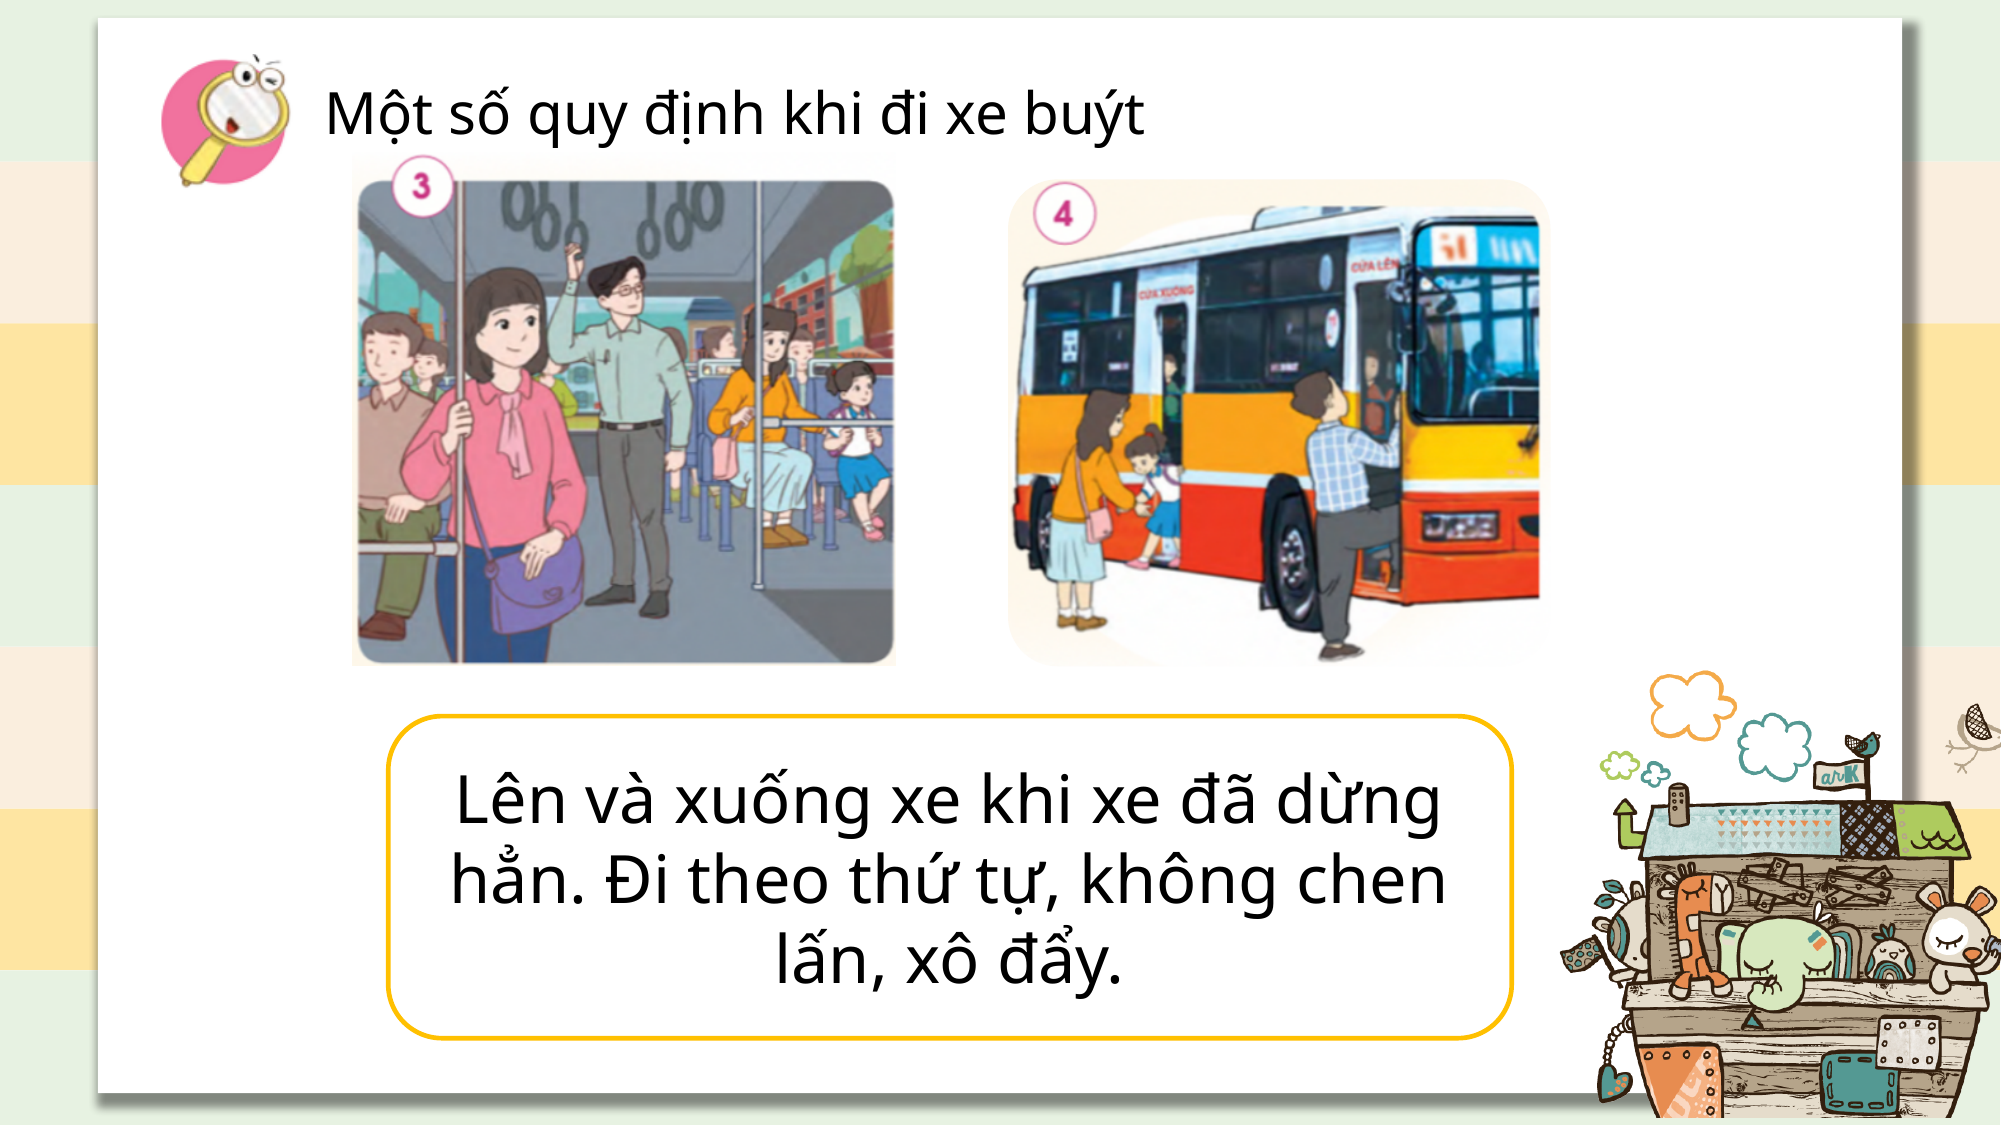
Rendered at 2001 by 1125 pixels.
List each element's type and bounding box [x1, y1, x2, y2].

text_box [0, 0, 2000, 1125]
picture [352, 152, 896, 666]
picture [157, 54, 294, 191]
picture [1008, 179, 2001, 1118]
